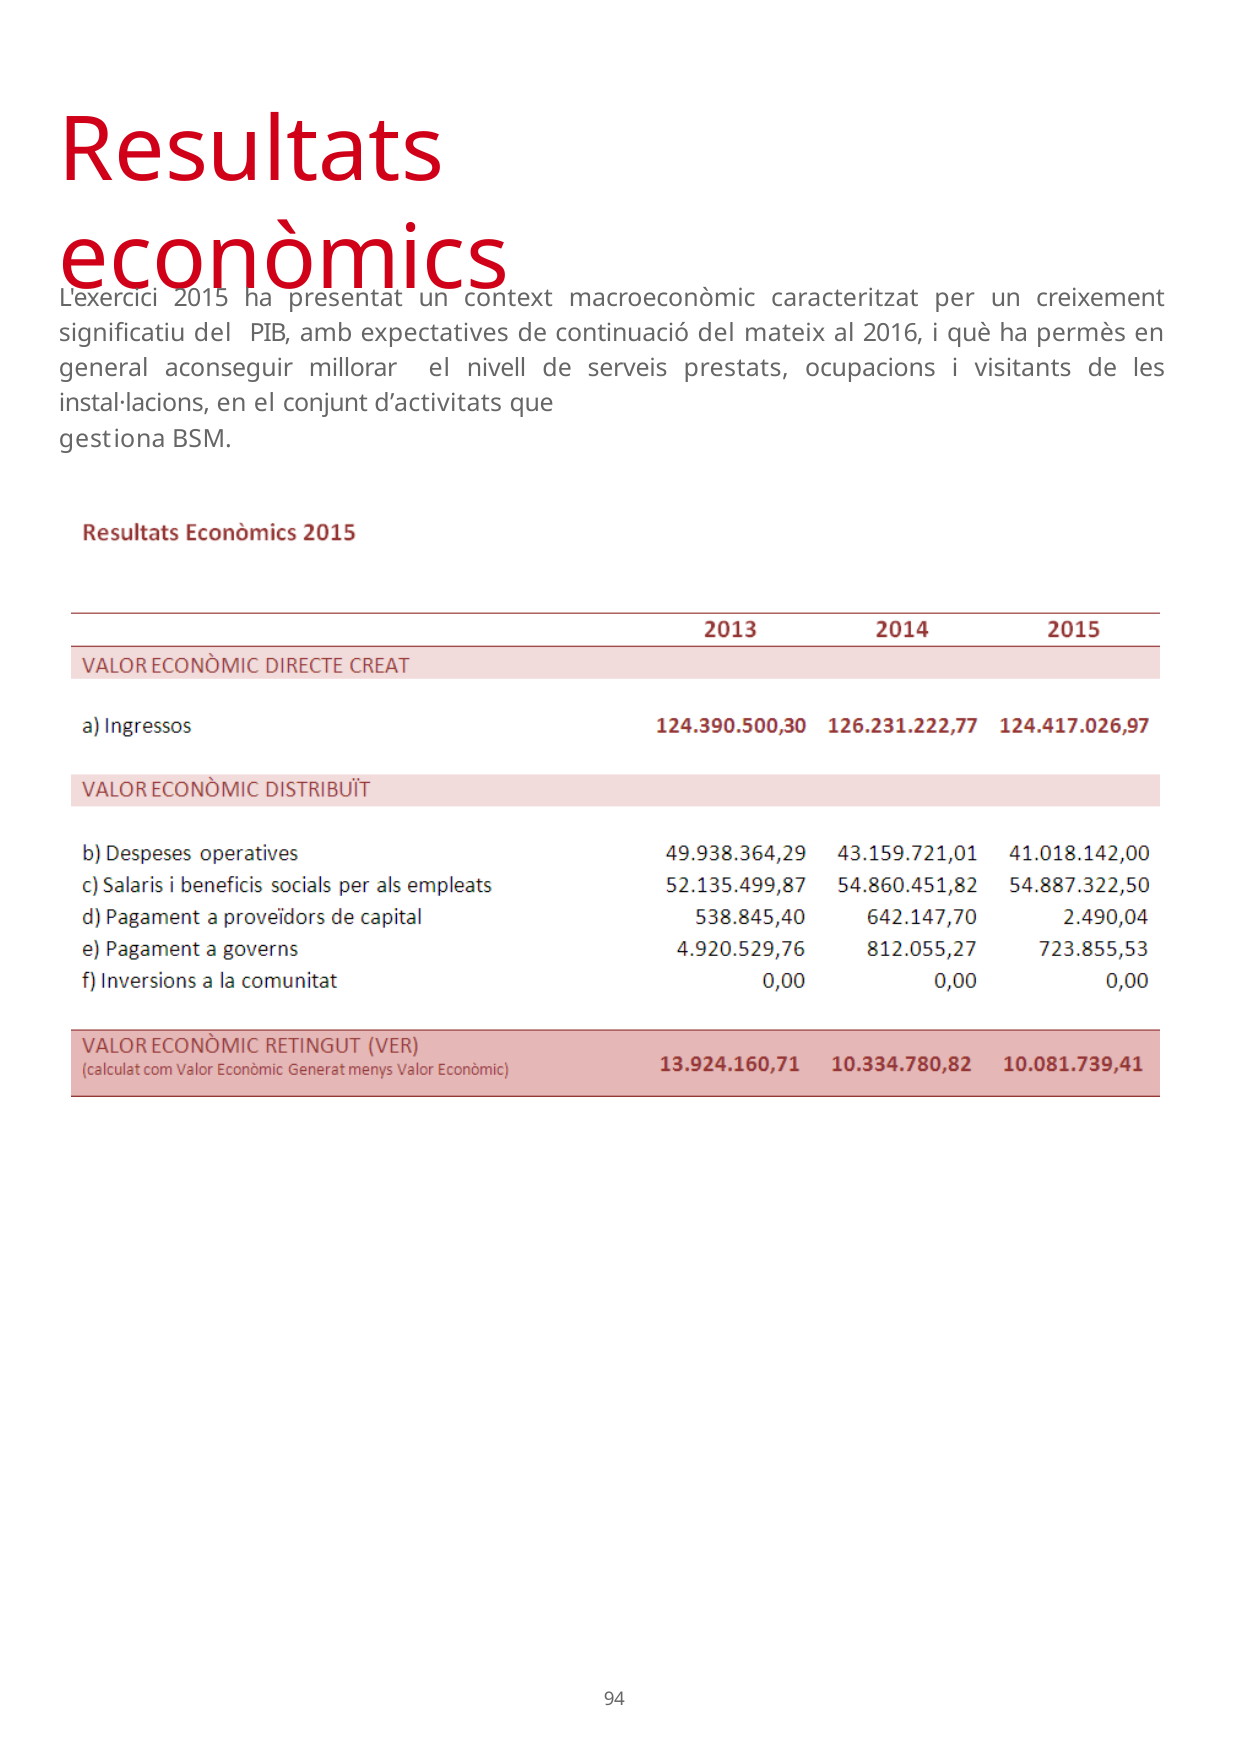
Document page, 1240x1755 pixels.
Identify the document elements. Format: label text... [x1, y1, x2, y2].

title Resultats econòmics [56, 88, 797, 274]
picture [70, 522, 1160, 1098]
text_box L'exercici 2015 ha presentat un context macroeconòmic caracteritzat per un creixement significatiu del PIB, amb expectatives de continuació del mateix al 2016, i què ha permès en general aconseguir millorar el nivell de serveis prestats, ocupacions i visitants de les instal·lacions, en el conjunt d’activitats que gestiona BSM. [56, 274, 1166, 453]
slide_number 107 [597, 1683, 643, 1755]
